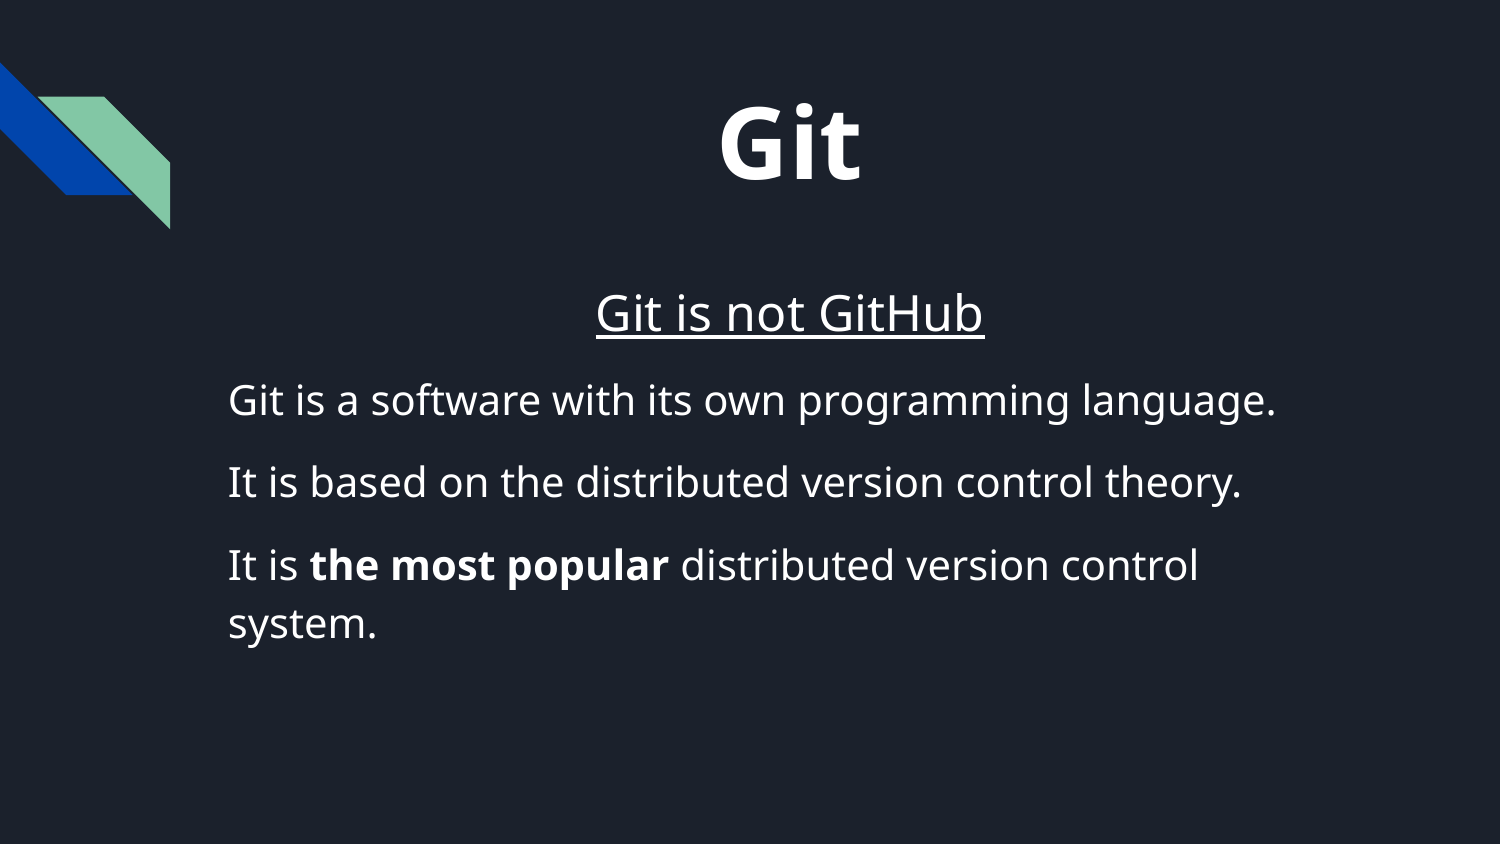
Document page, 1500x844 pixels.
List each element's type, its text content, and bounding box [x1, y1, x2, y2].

list Git is not GitHub Git is a software with its own programming language. It is based on the distributed version control theory. It is the most popular distributed version control system. [212, 257, 1368, 735]
title Git [212, 64, 1368, 215]
